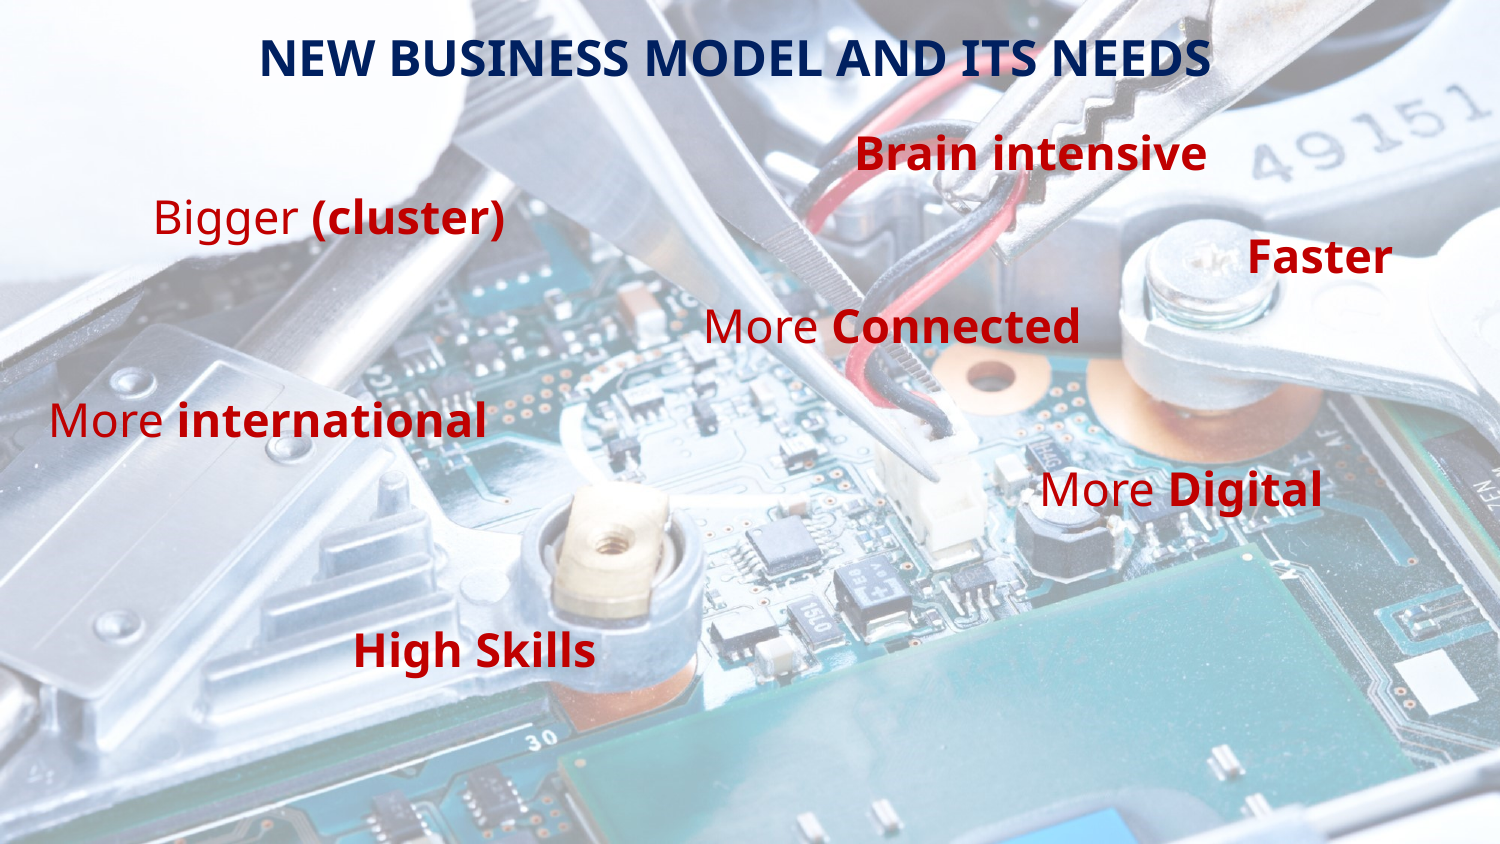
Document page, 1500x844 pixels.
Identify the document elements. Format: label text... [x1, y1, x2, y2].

text_box NEW BUSINESS MODEL AND ITS NEEDS [243, 18, 1282, 94]
text_box Faster [1231, 219, 1409, 291]
picture [0, 0, 1500, 844]
text_box More international [33, 383, 504, 455]
text_box More Digital [1024, 451, 1339, 523]
text_box More Connected [687, 289, 1098, 361]
text_box High Skills [337, 613, 612, 684]
text_box Brain intensive [838, 115, 1224, 187]
text_box Bigger (cluster) [137, 180, 521, 252]
